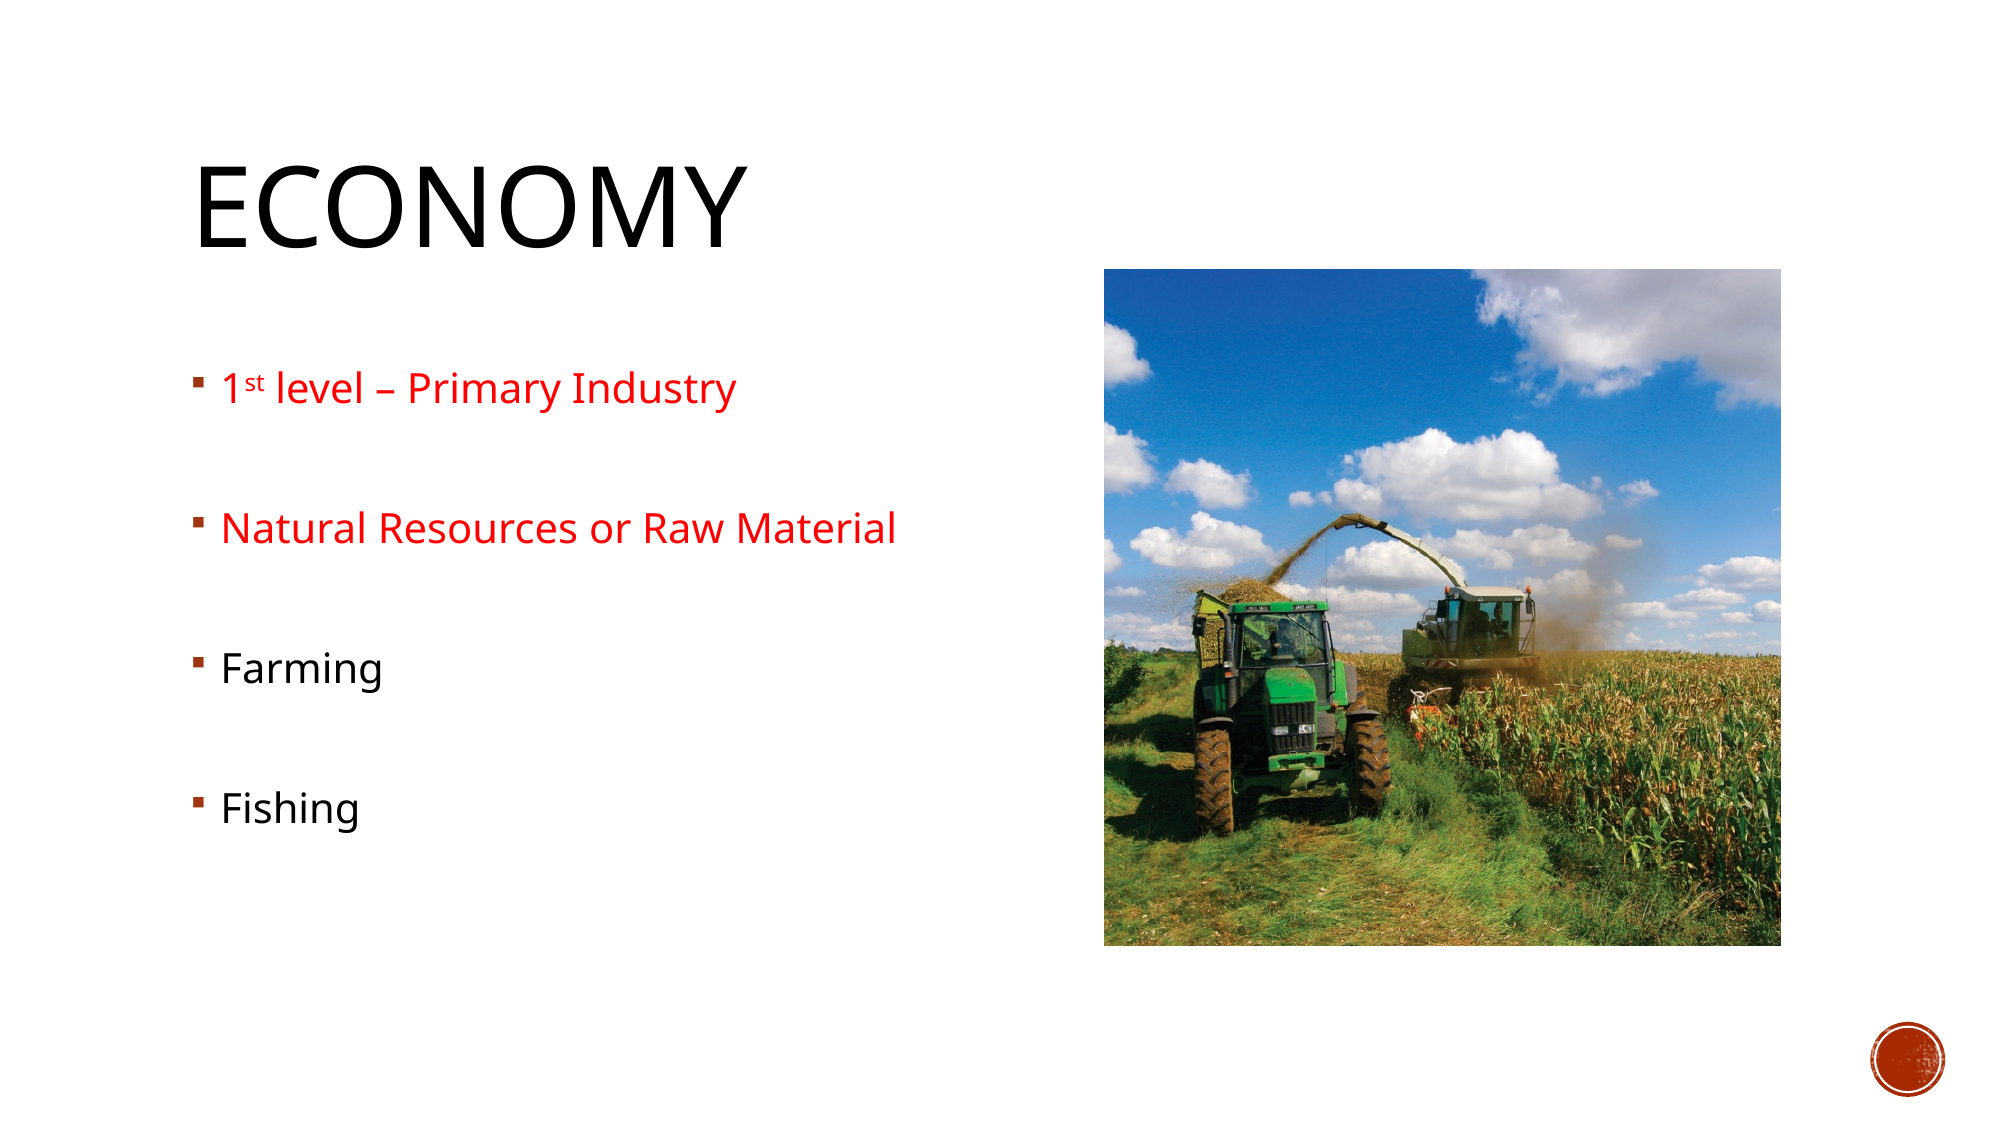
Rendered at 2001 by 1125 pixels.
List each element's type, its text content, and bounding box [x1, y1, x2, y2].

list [1107, 273, 1780, 945]
list 1st level – Primary Industry Natural Resources or Raw Material Farming Fishing [175, 360, 956, 1013]
title Economy [175, 79, 1826, 344]
